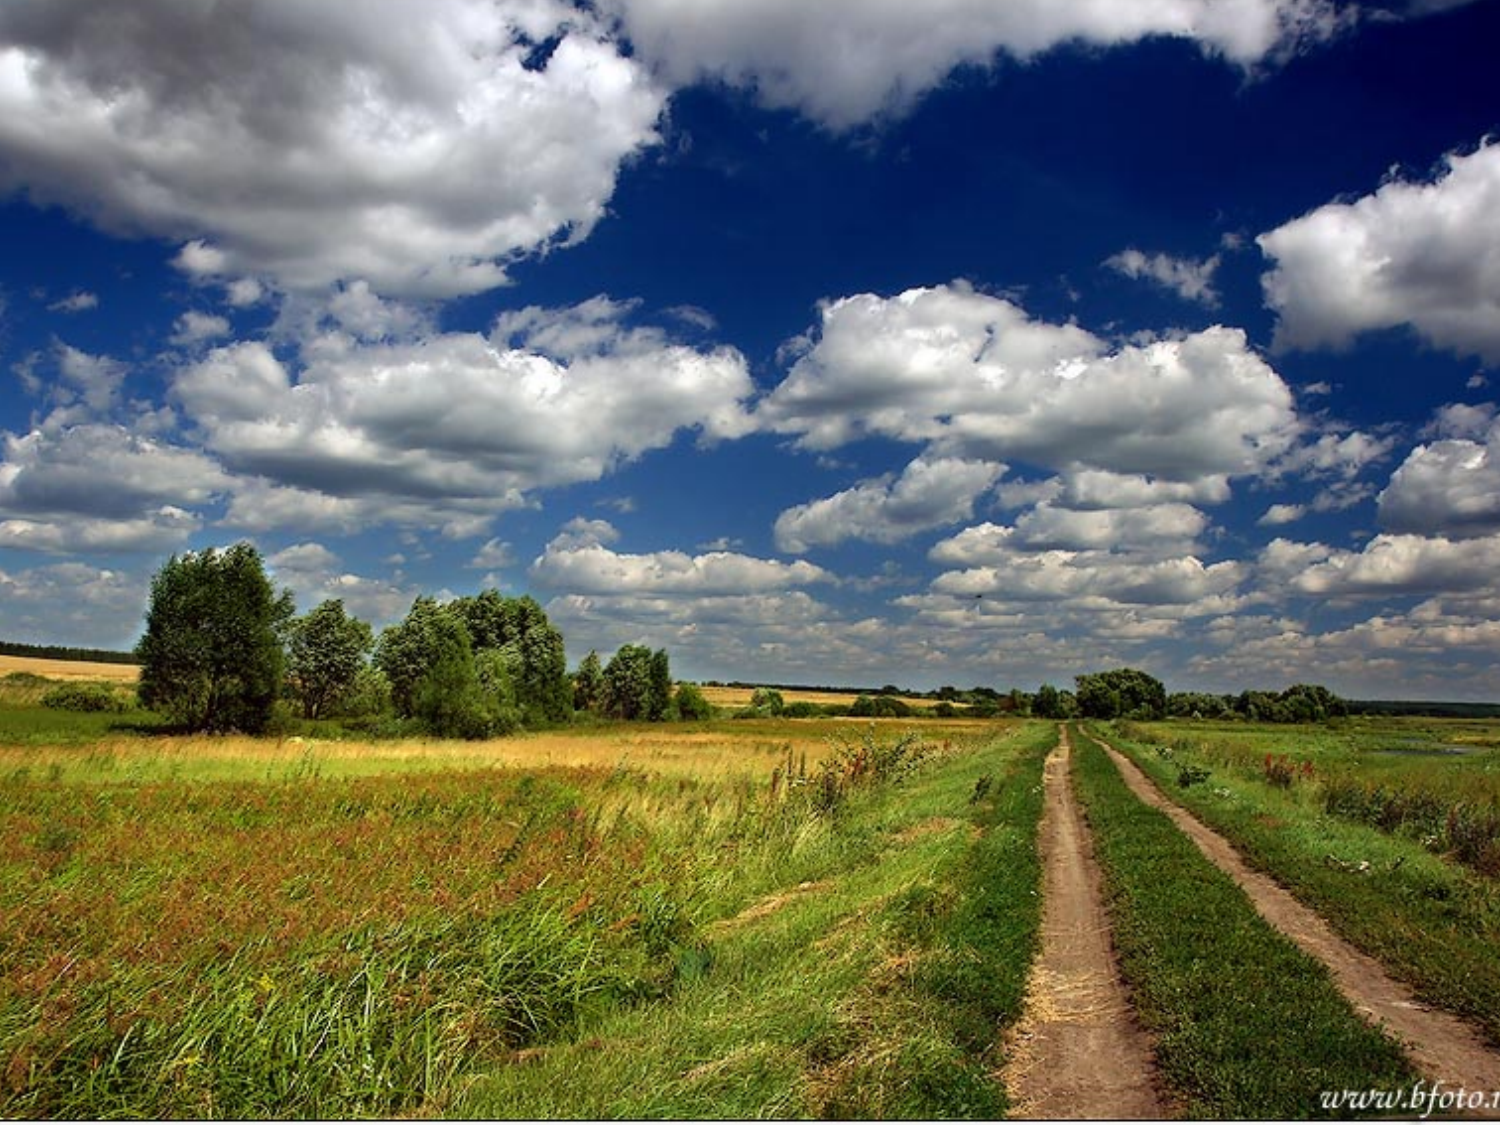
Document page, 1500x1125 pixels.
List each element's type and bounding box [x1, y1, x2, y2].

list [0, 0, 1500, 1125]
